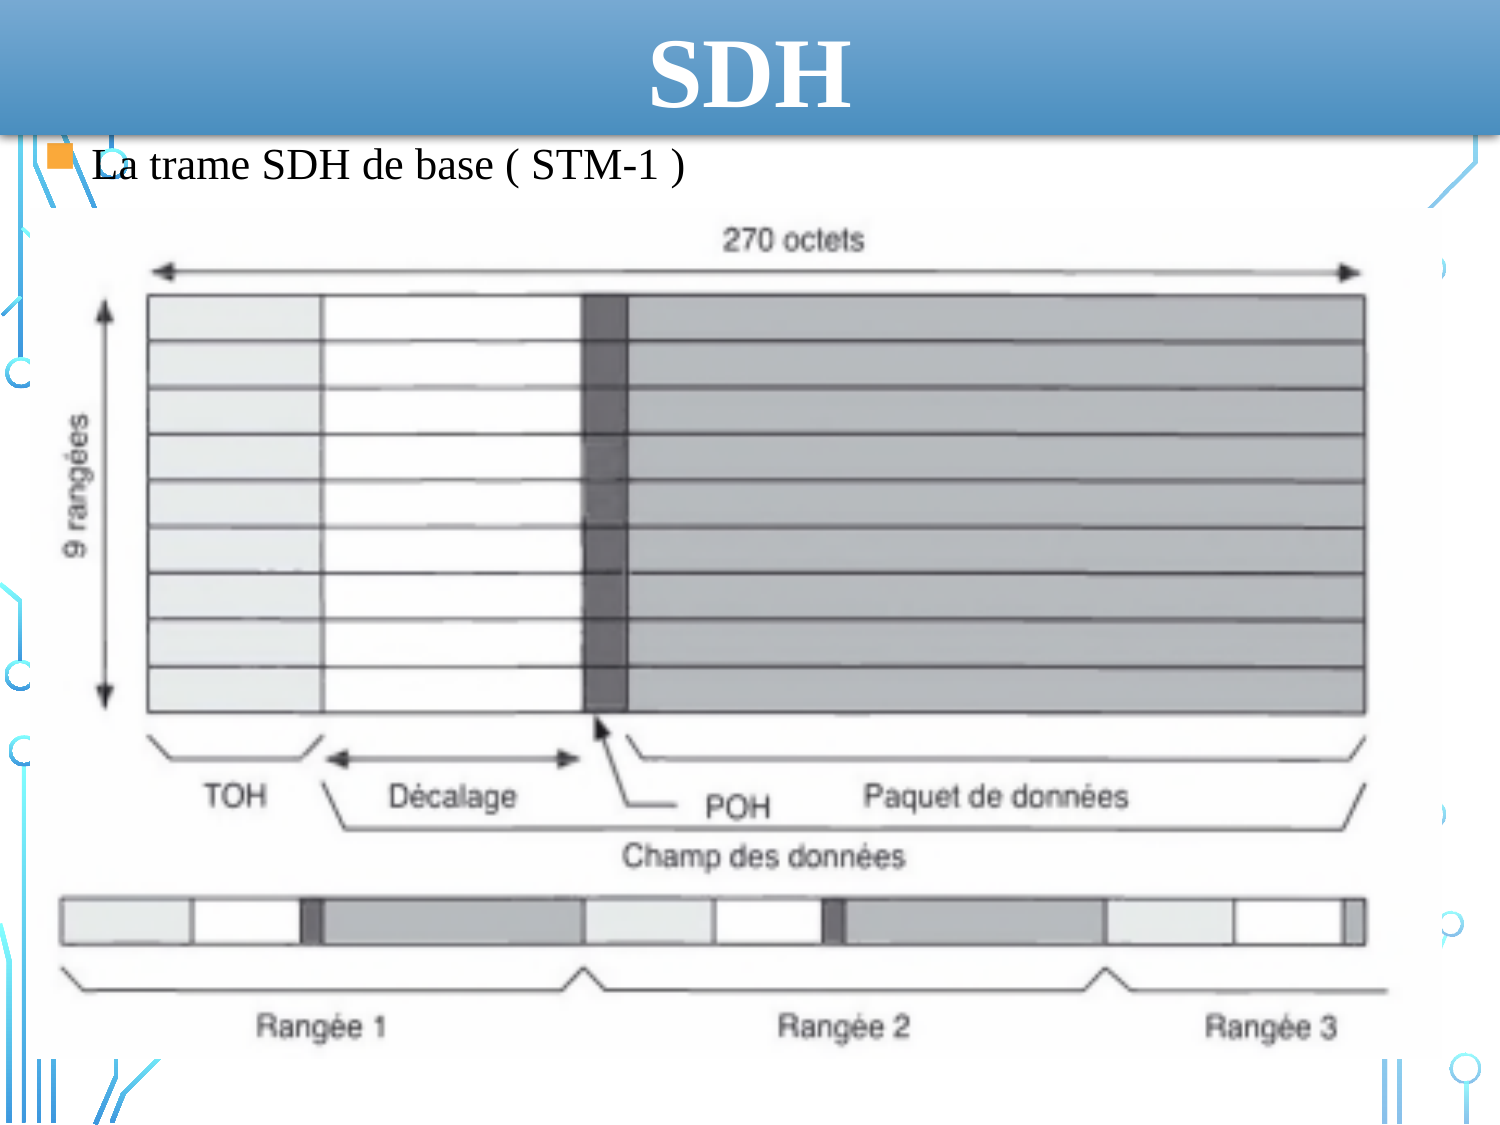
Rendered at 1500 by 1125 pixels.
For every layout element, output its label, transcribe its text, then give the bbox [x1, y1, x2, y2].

picture [30, 207, 1442, 1059]
text_box La trame SDH de base ( STM-1 ) [30, 146, 1442, 207]
text_box SDH [0, 0, 1500, 135]
